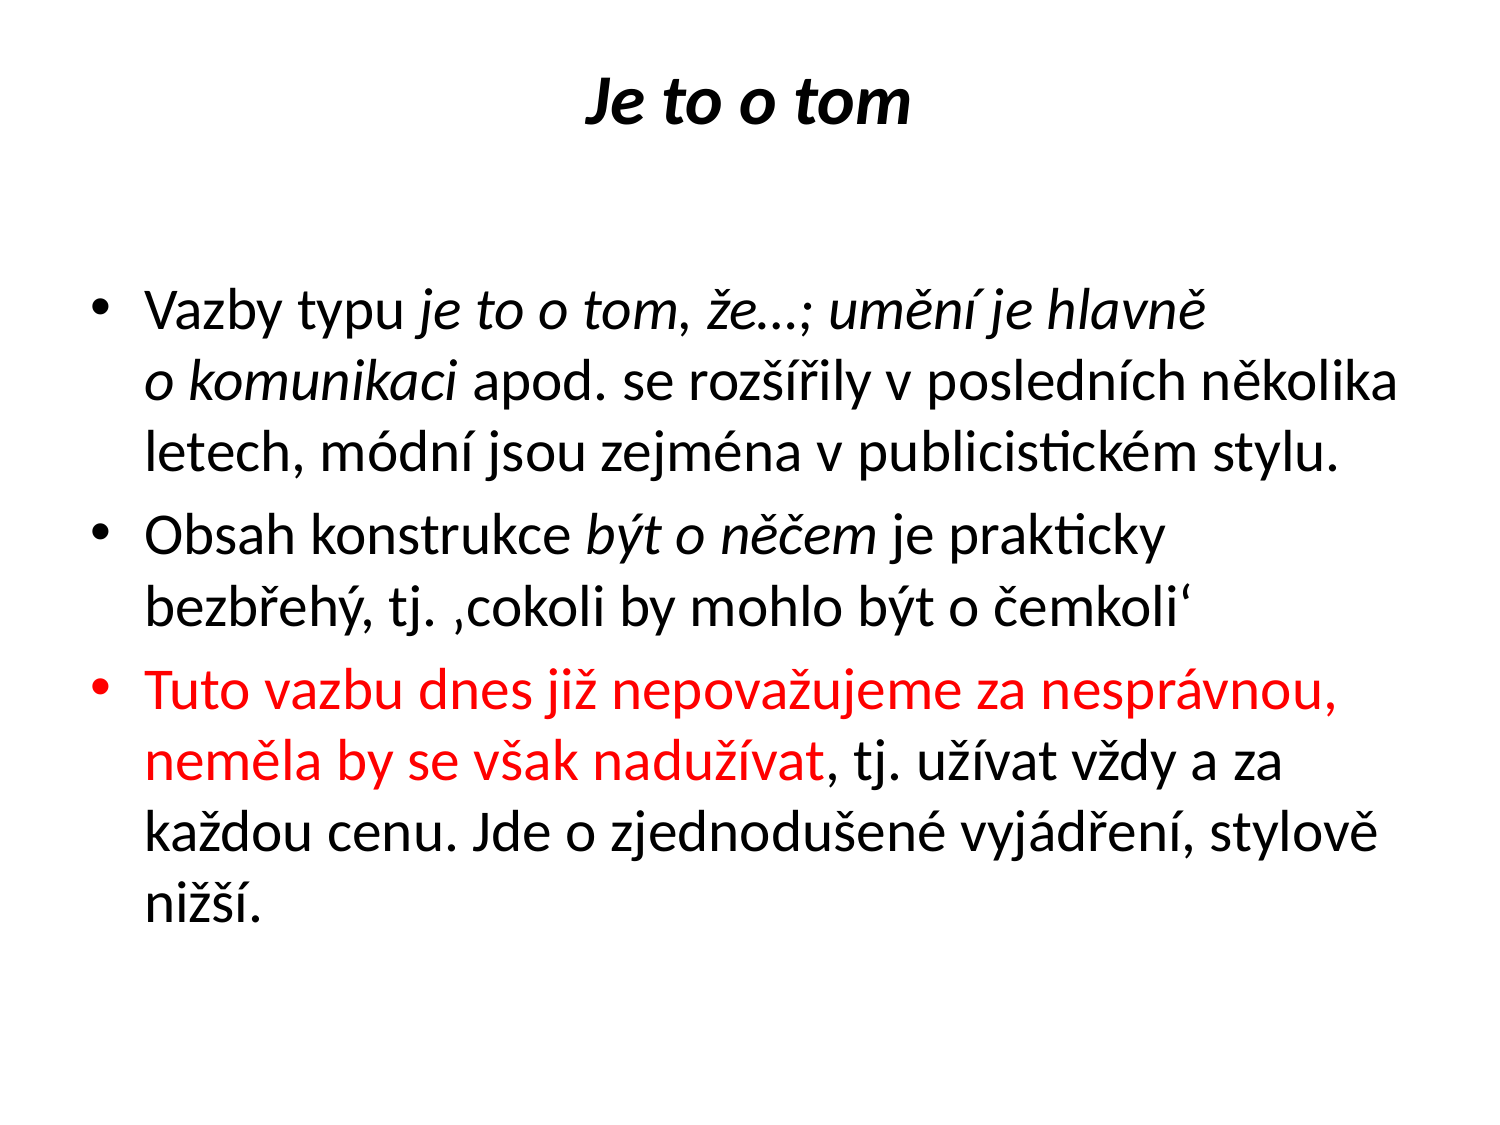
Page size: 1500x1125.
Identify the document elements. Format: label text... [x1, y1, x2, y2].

list Vazby typu je to o tom, že…; umění je hlavně o komunikaci apod. se rozšířily v posledních několika letech, módní jsou zejména v publicistickém stylu. Obsah konstrukce být o něčem je prakticky bezbřehý, tj. ‚cokoli by mohlo být o čemkoli‘ Tuto vazbu dnes již nepovažujeme za nesprávnou, neměla by se však nadužívat, tj. užívat vždy a za každou cenu. Jde o zjednodušené vyjádření, stylově nižší. [75, 262, 1425, 1005]
title Je to o tom [75, 45, 1425, 233]
